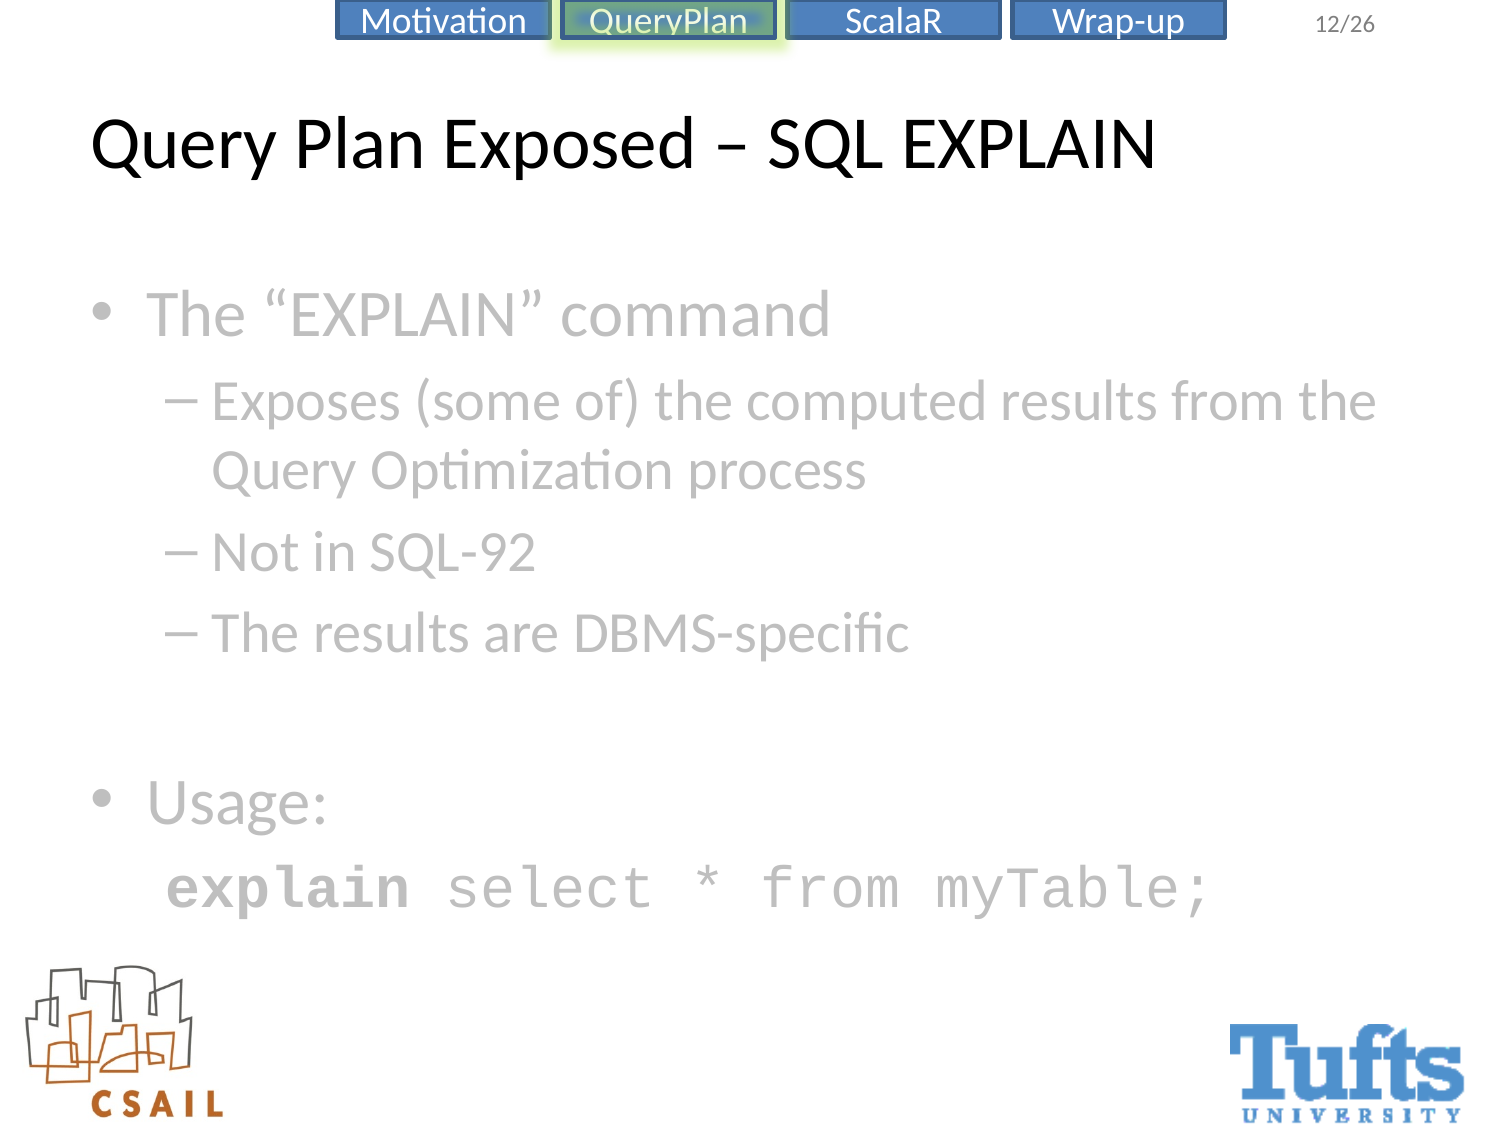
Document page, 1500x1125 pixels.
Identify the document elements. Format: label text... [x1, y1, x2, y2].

picture [1230, 1024, 1500, 1125]
title Query Plan Exposed – SQL EXPLAIN [75, 45, 1425, 233]
list The “EXPLAIN” command Exposes (some of) the computed results from the Query Optimization process Not in SQL-92 The results are DBMS-specific Usage: explain select * from myTable; [75, 262, 1425, 963]
picture [0, 946, 257, 1122]
text_box [560, 0, 777, 40]
